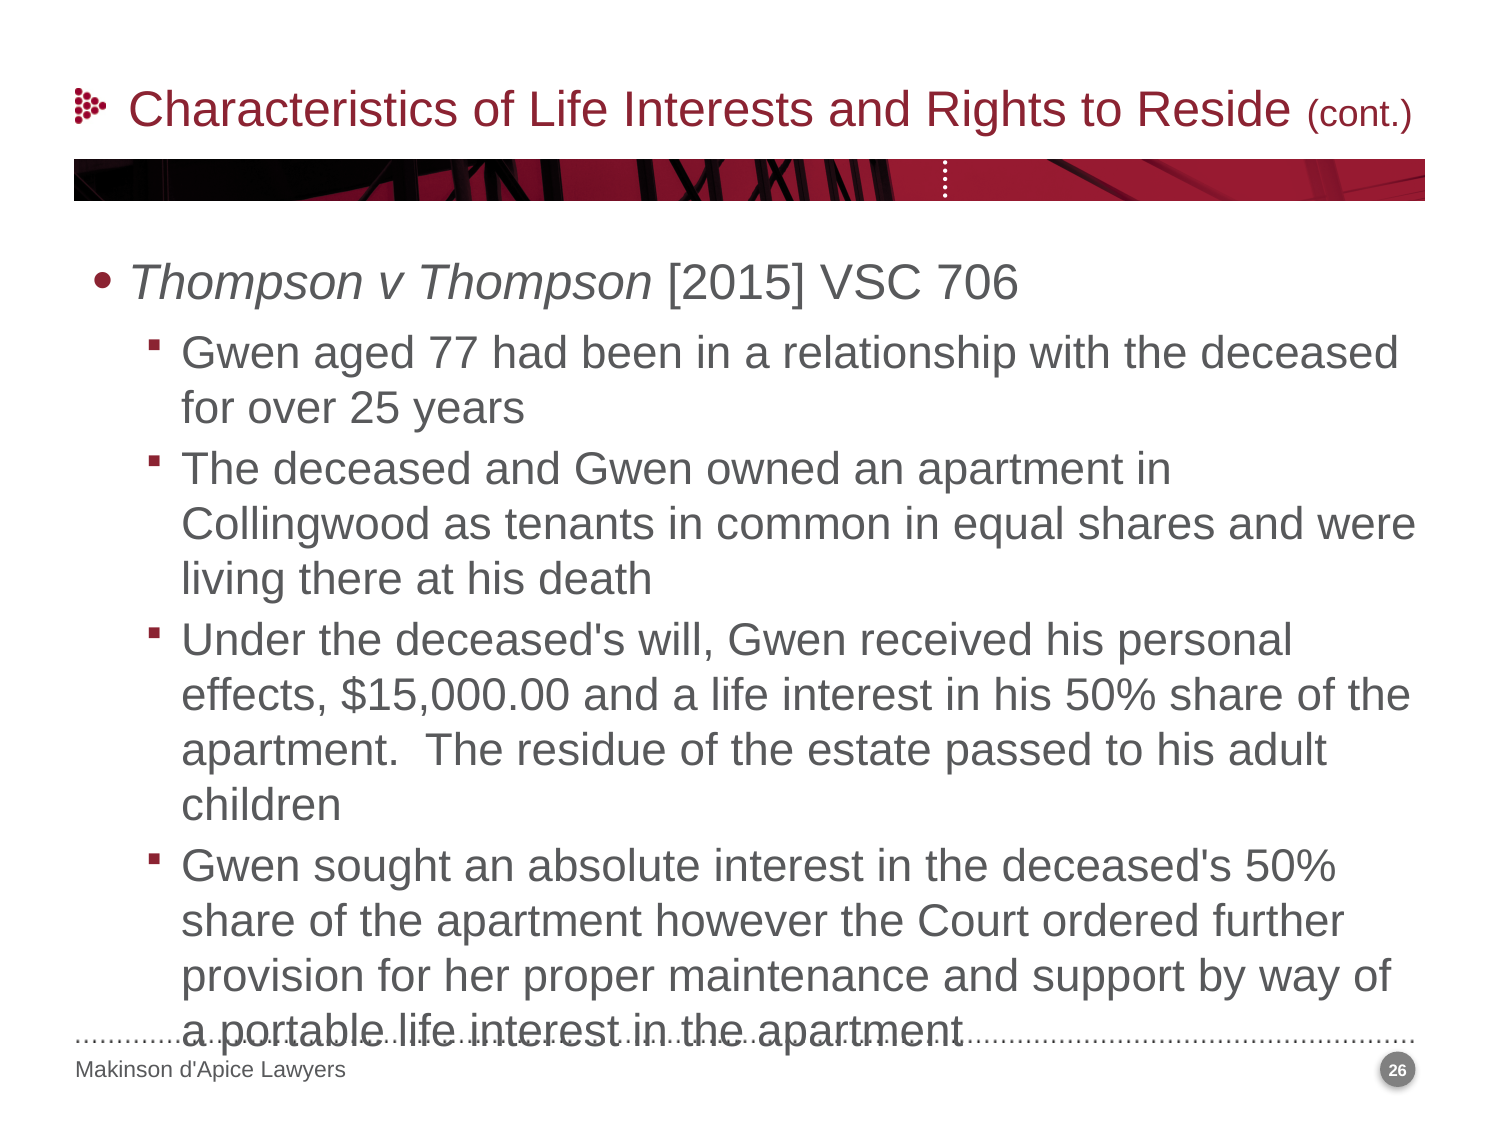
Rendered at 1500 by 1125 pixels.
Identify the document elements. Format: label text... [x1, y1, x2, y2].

list Thompson v Thompson [2015] VSC 706 Gwen aged 77 had been in a relationship with the deceased for over 25 years The deceased and Gwen owned an apartment in Collingwood as tenants in common in equal shares and were living there at his death Under the deceased's will, Gwen received his personal effects, $15,000.00 and a life interest in his 50% share of the apartment. The residue of the estate passed to his adult children Gwen sought an absolute interest in the deceased's 50% share of the apartment however the Court ordered further provision for her proper maintenance and support by way of a portable life interest in the apartment [75, 249, 1425, 973]
list Characteristics of Life Interests and Rights to Reside (cont.) [75, 34, 1425, 137]
picture [69, 1036, 1420, 1043]
picture [75, 88, 106, 124]
picture [74, 159, 1425, 201]
slide_number 26 [1374, 1046, 1421, 1093]
